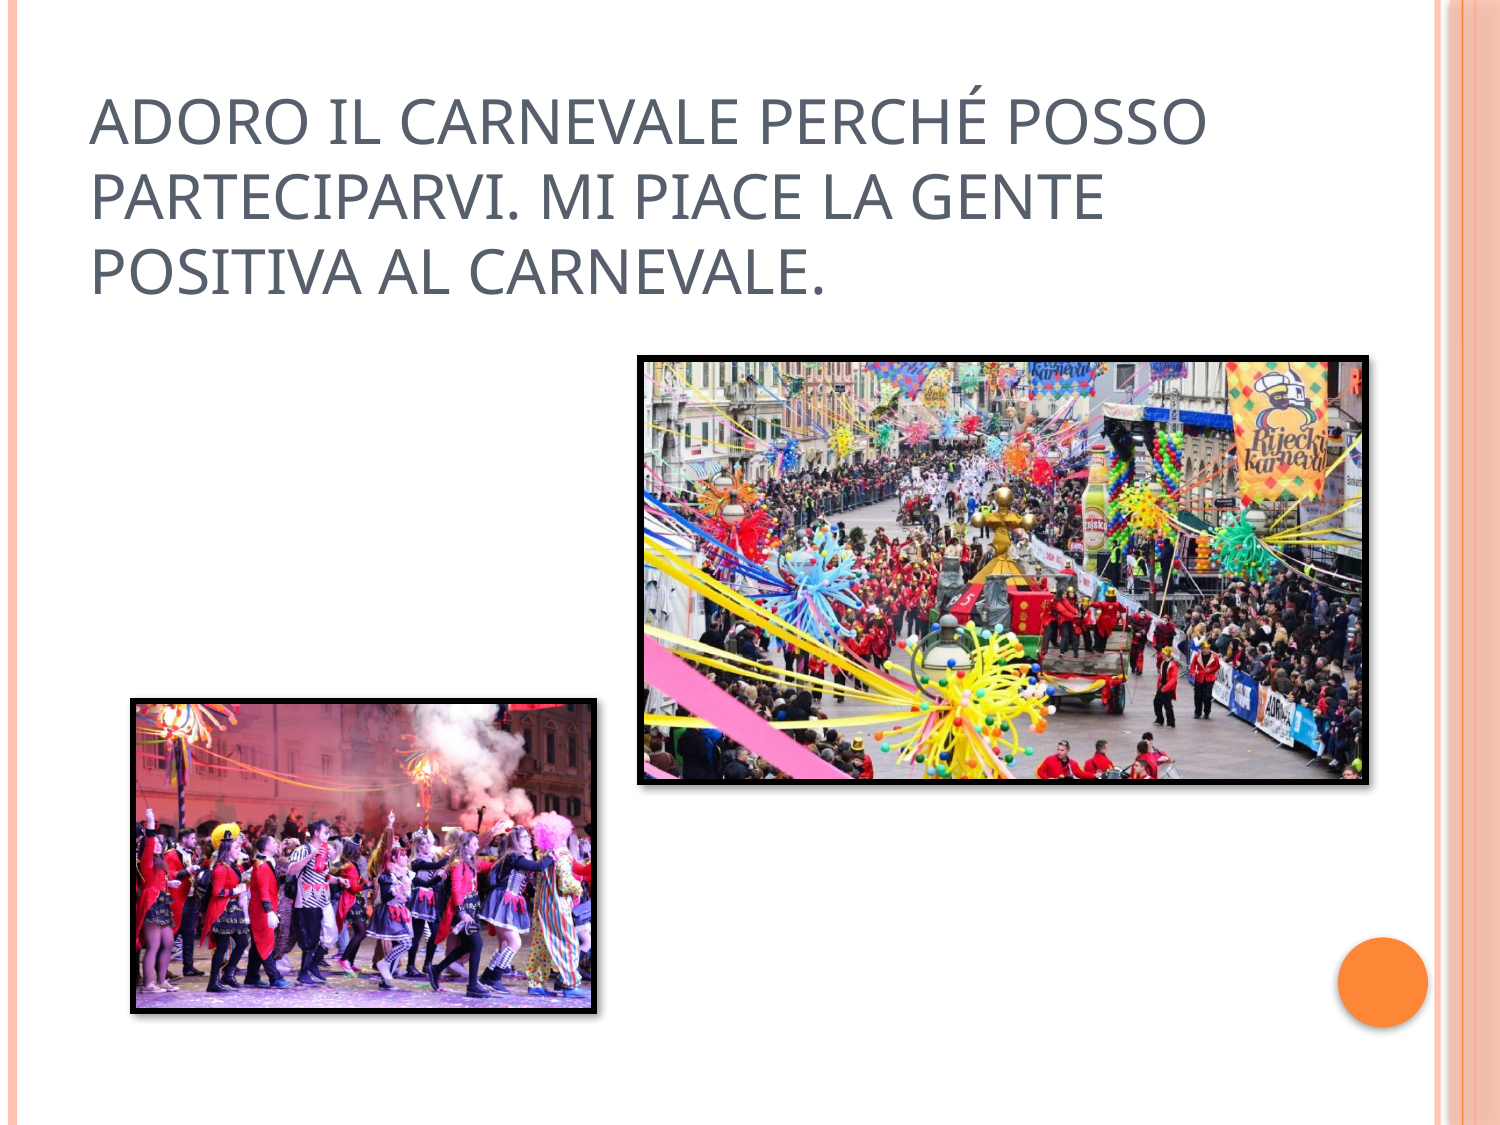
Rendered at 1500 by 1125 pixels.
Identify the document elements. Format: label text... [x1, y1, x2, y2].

picture [135, 703, 592, 1009]
title Adoro il carnevale perché posso parteciparvi. Mi piace la gente positiva al carnevale. [75, 45, 1300, 315]
picture [643, 361, 1363, 780]
